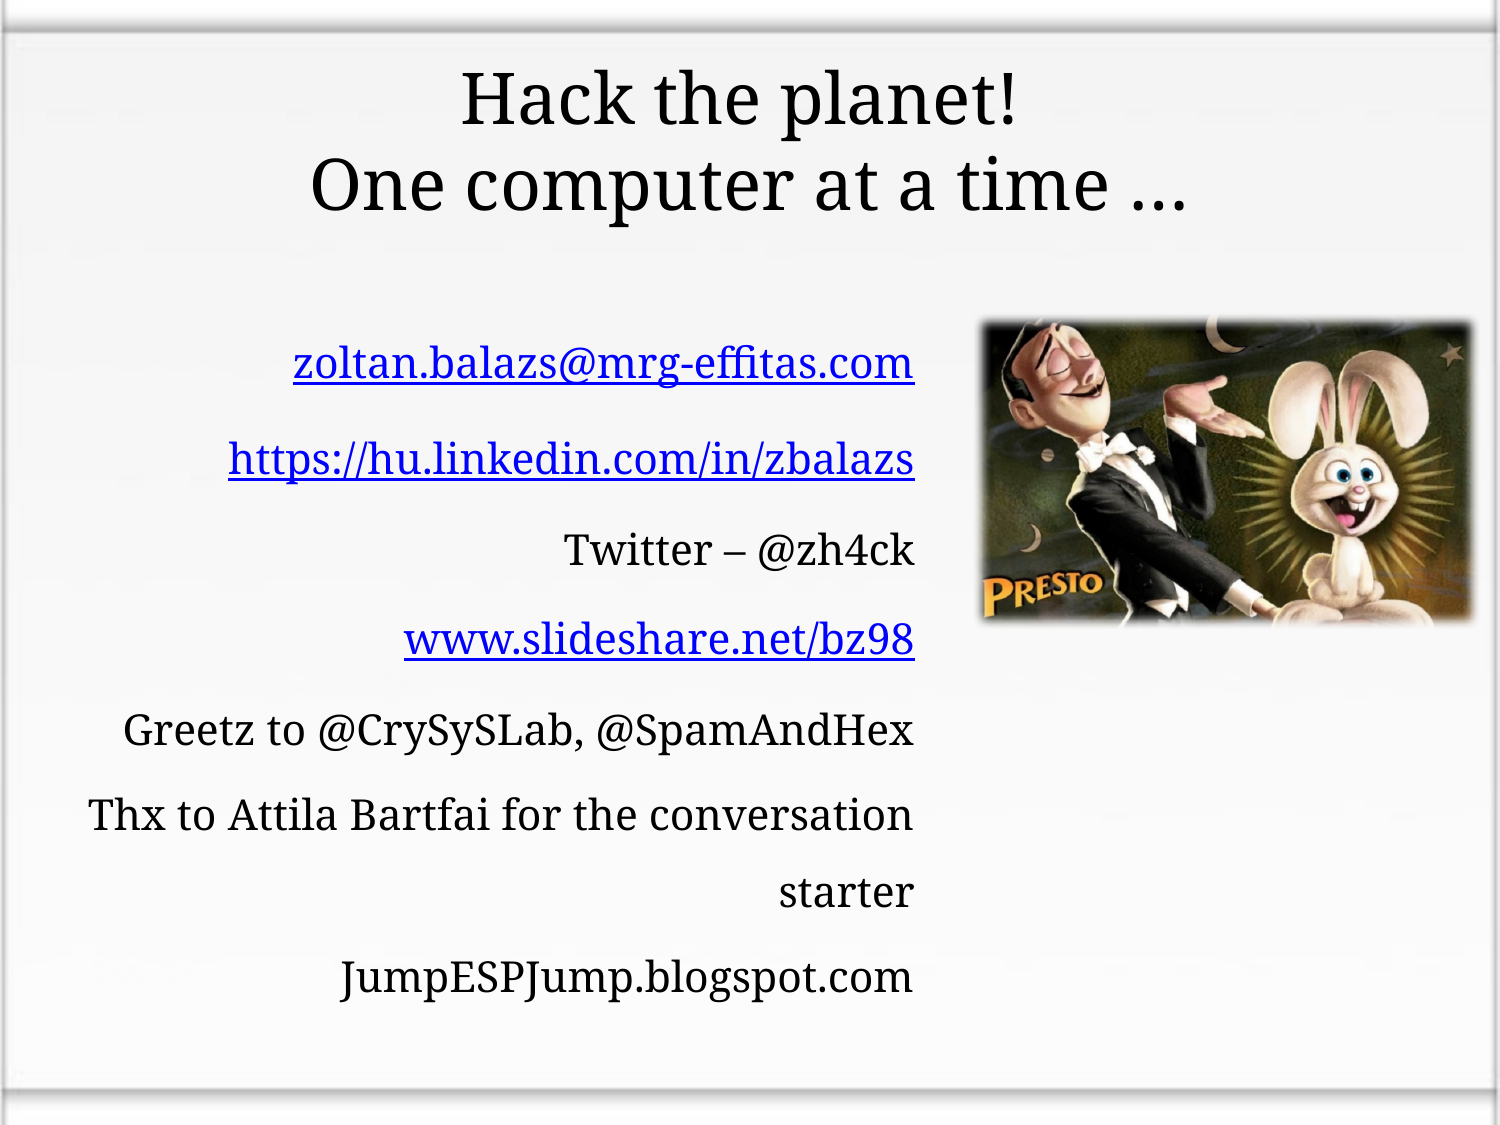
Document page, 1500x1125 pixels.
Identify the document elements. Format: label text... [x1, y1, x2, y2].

list zoltan.balazs@mrg-effitas.com https://hu.linkedin.com/in/zbalazs Twitter – @zh4ck www.slideshare.net/bz98 Greetz to @CrySySLab, @SpamAndHex Thx to Attila Bartfai for the conversation starter JumpESPJump.blogspot.com [0, 299, 930, 1014]
picture [0, 0, 1500, 1125]
title Hack the planet! One computer at a time … [75, 45, 1425, 233]
